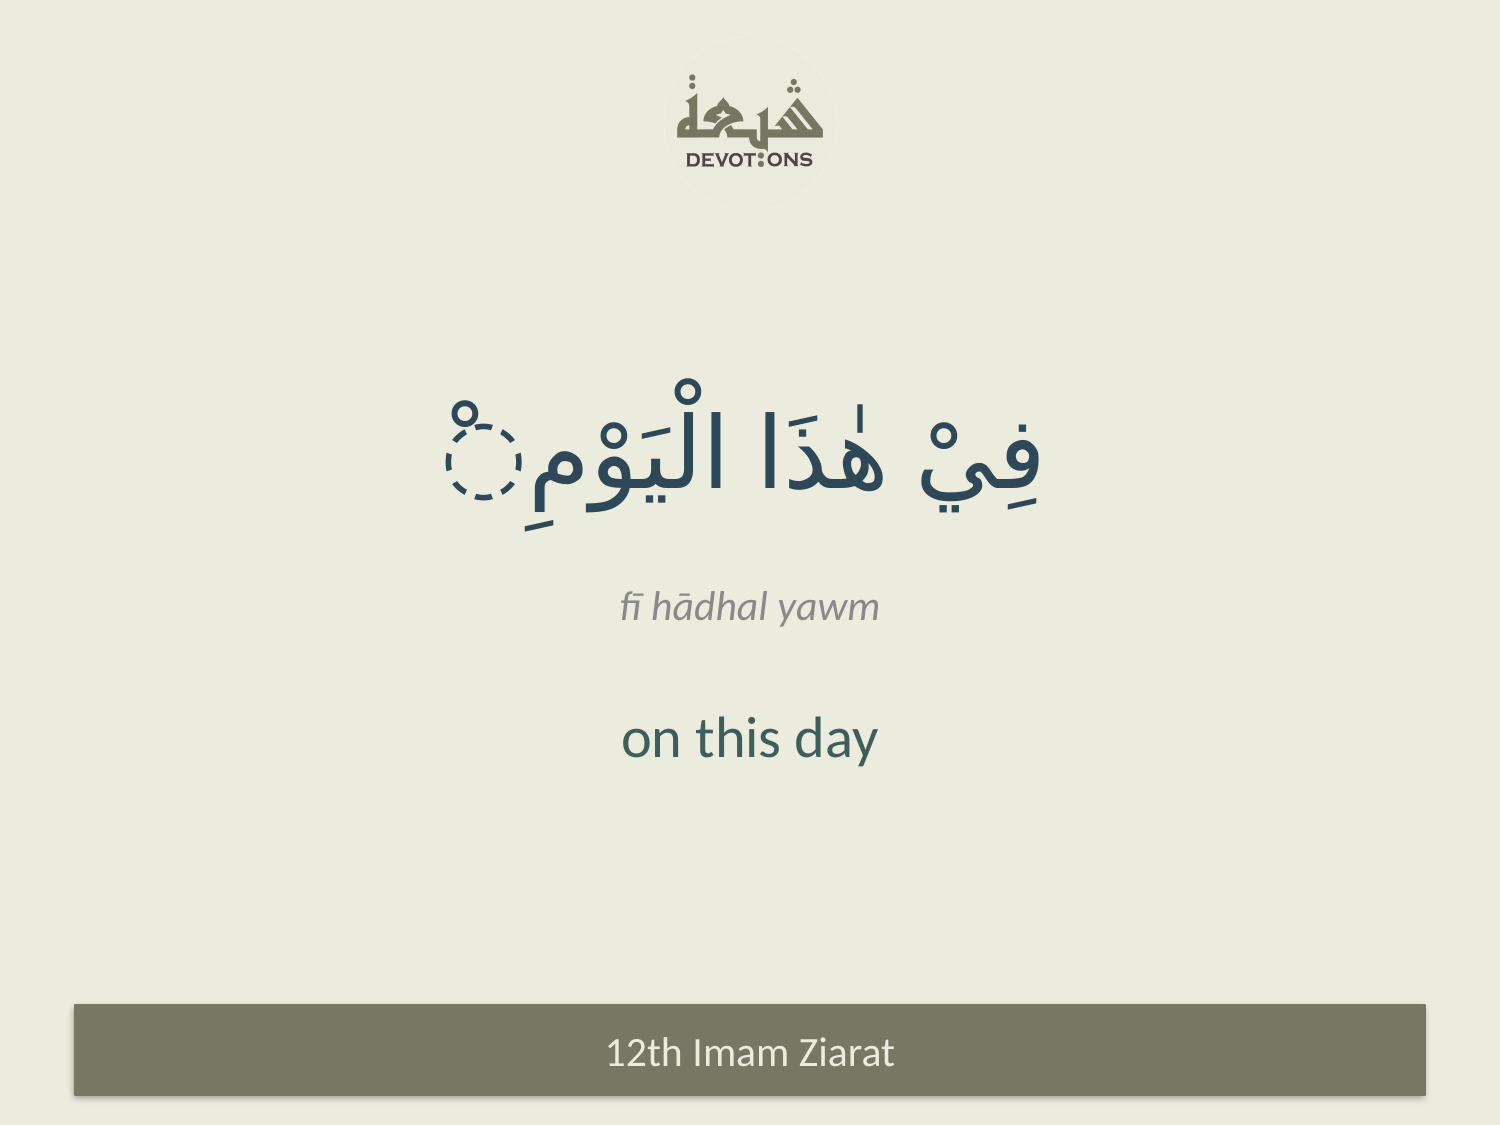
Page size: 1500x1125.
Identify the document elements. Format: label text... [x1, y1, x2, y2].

text_box ْفِيْ هٰذَا الْيَوْمِ fī hādhal yawm on this day [74, 381, 1425, 776]
text_box 12th Imam Ziarat [589, 1017, 911, 1083]
picture [656, 29, 844, 218]
text_box [74, 1004, 1426, 1096]
